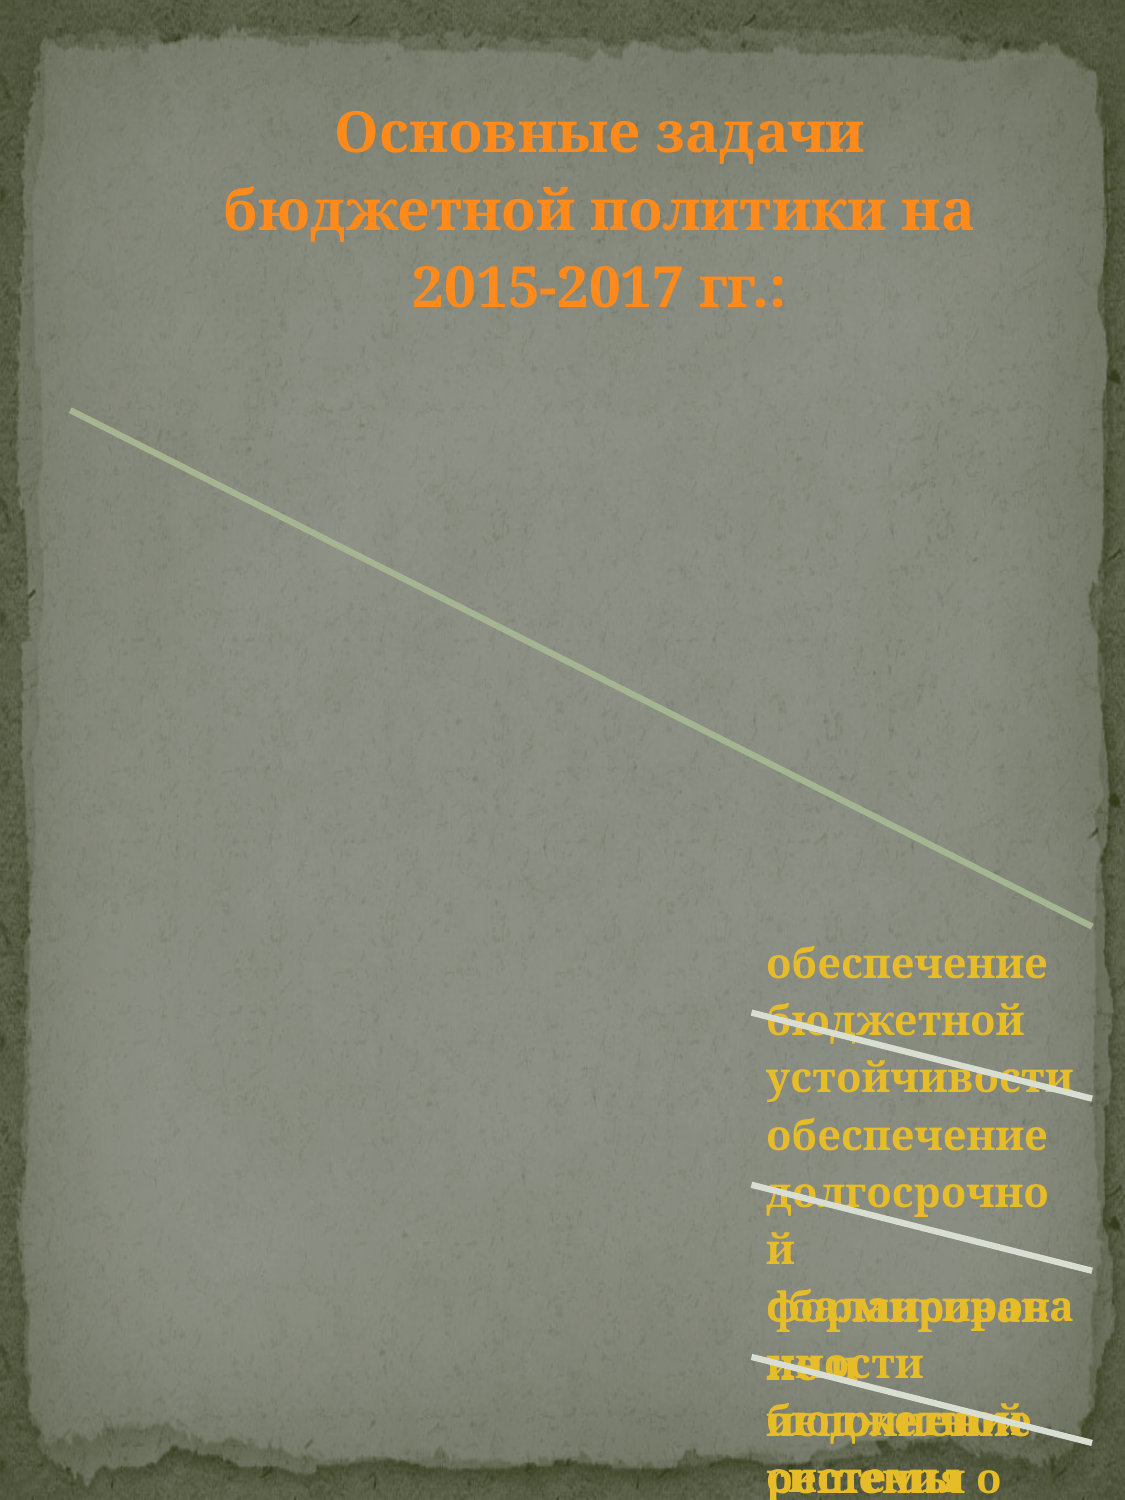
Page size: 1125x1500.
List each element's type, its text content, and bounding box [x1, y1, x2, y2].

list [73, 413, 1091, 1441]
title Основные задачи бюджетной политики на 2015-2017 гг.: [199, 81, 1001, 332]
